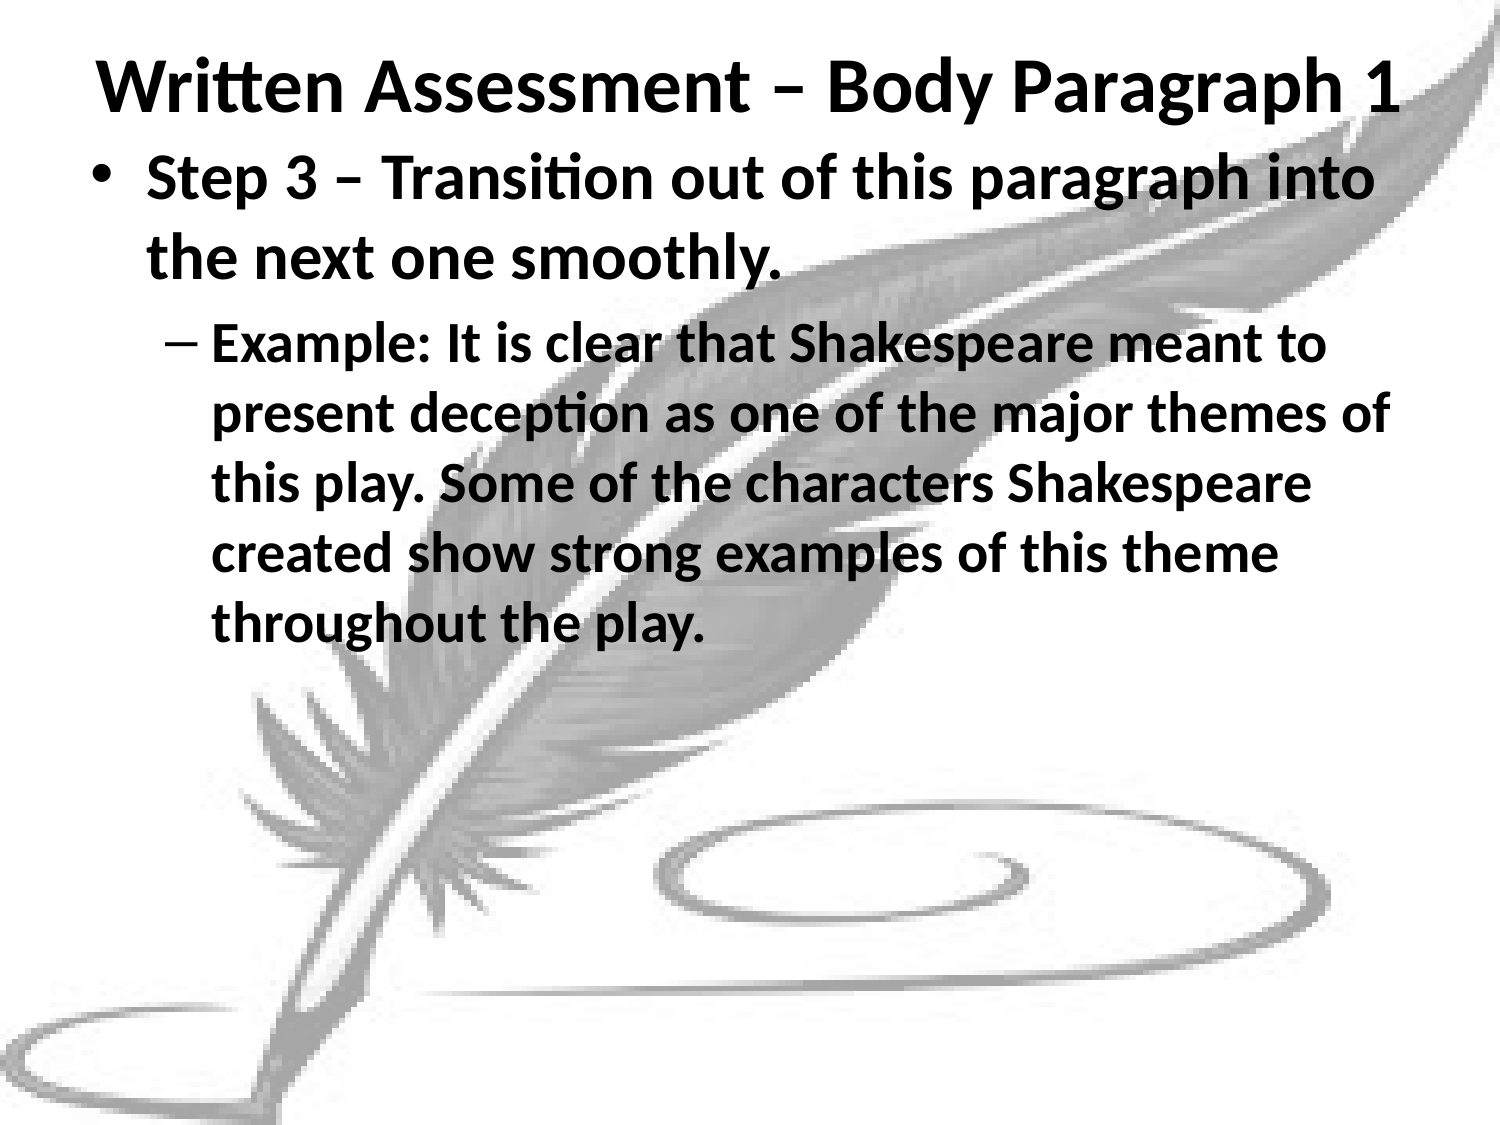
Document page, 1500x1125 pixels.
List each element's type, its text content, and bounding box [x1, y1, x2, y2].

title Written Assessment – Body Paragraph 1 [75, 12, 1425, 125]
list Step 3 – Transition out of this paragraph into the next one smoothly. Example: It is clear that Shakespeare meant to present deception as one of the major themes of this play. Some of the characters Shakespeare created show strong examples of this theme throughout the play. [75, 125, 1425, 1013]
